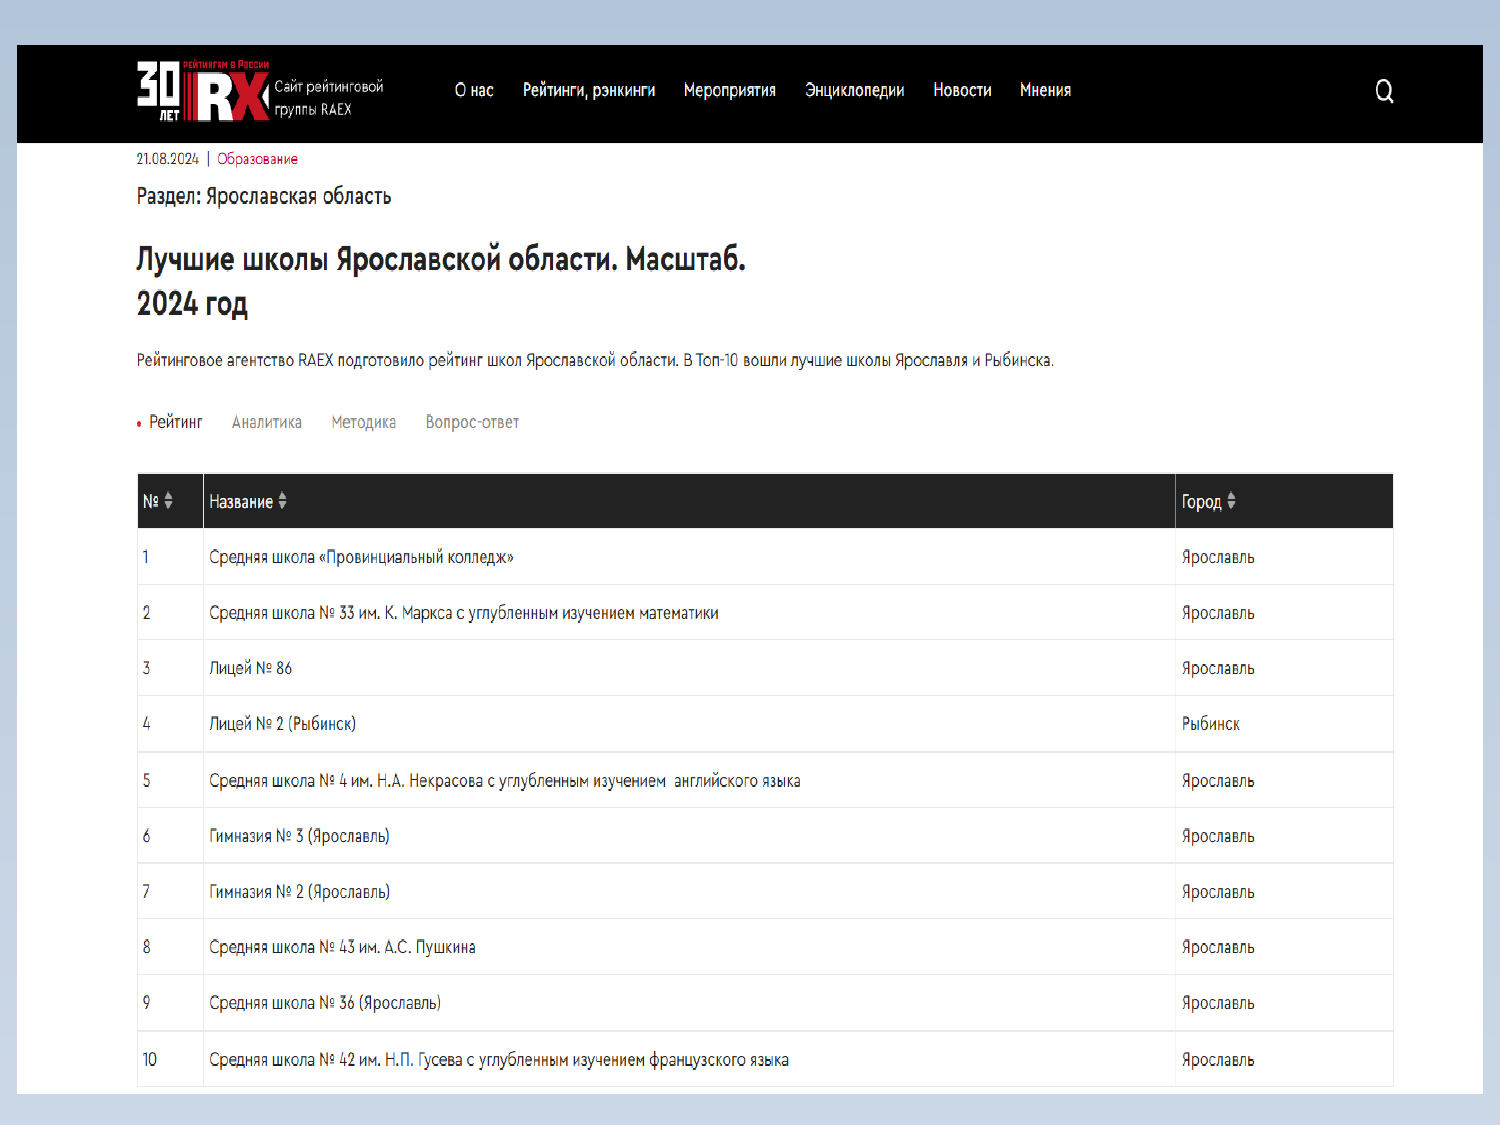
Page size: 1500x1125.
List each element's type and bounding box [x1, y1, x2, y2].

list [17, 44, 1483, 1095]
